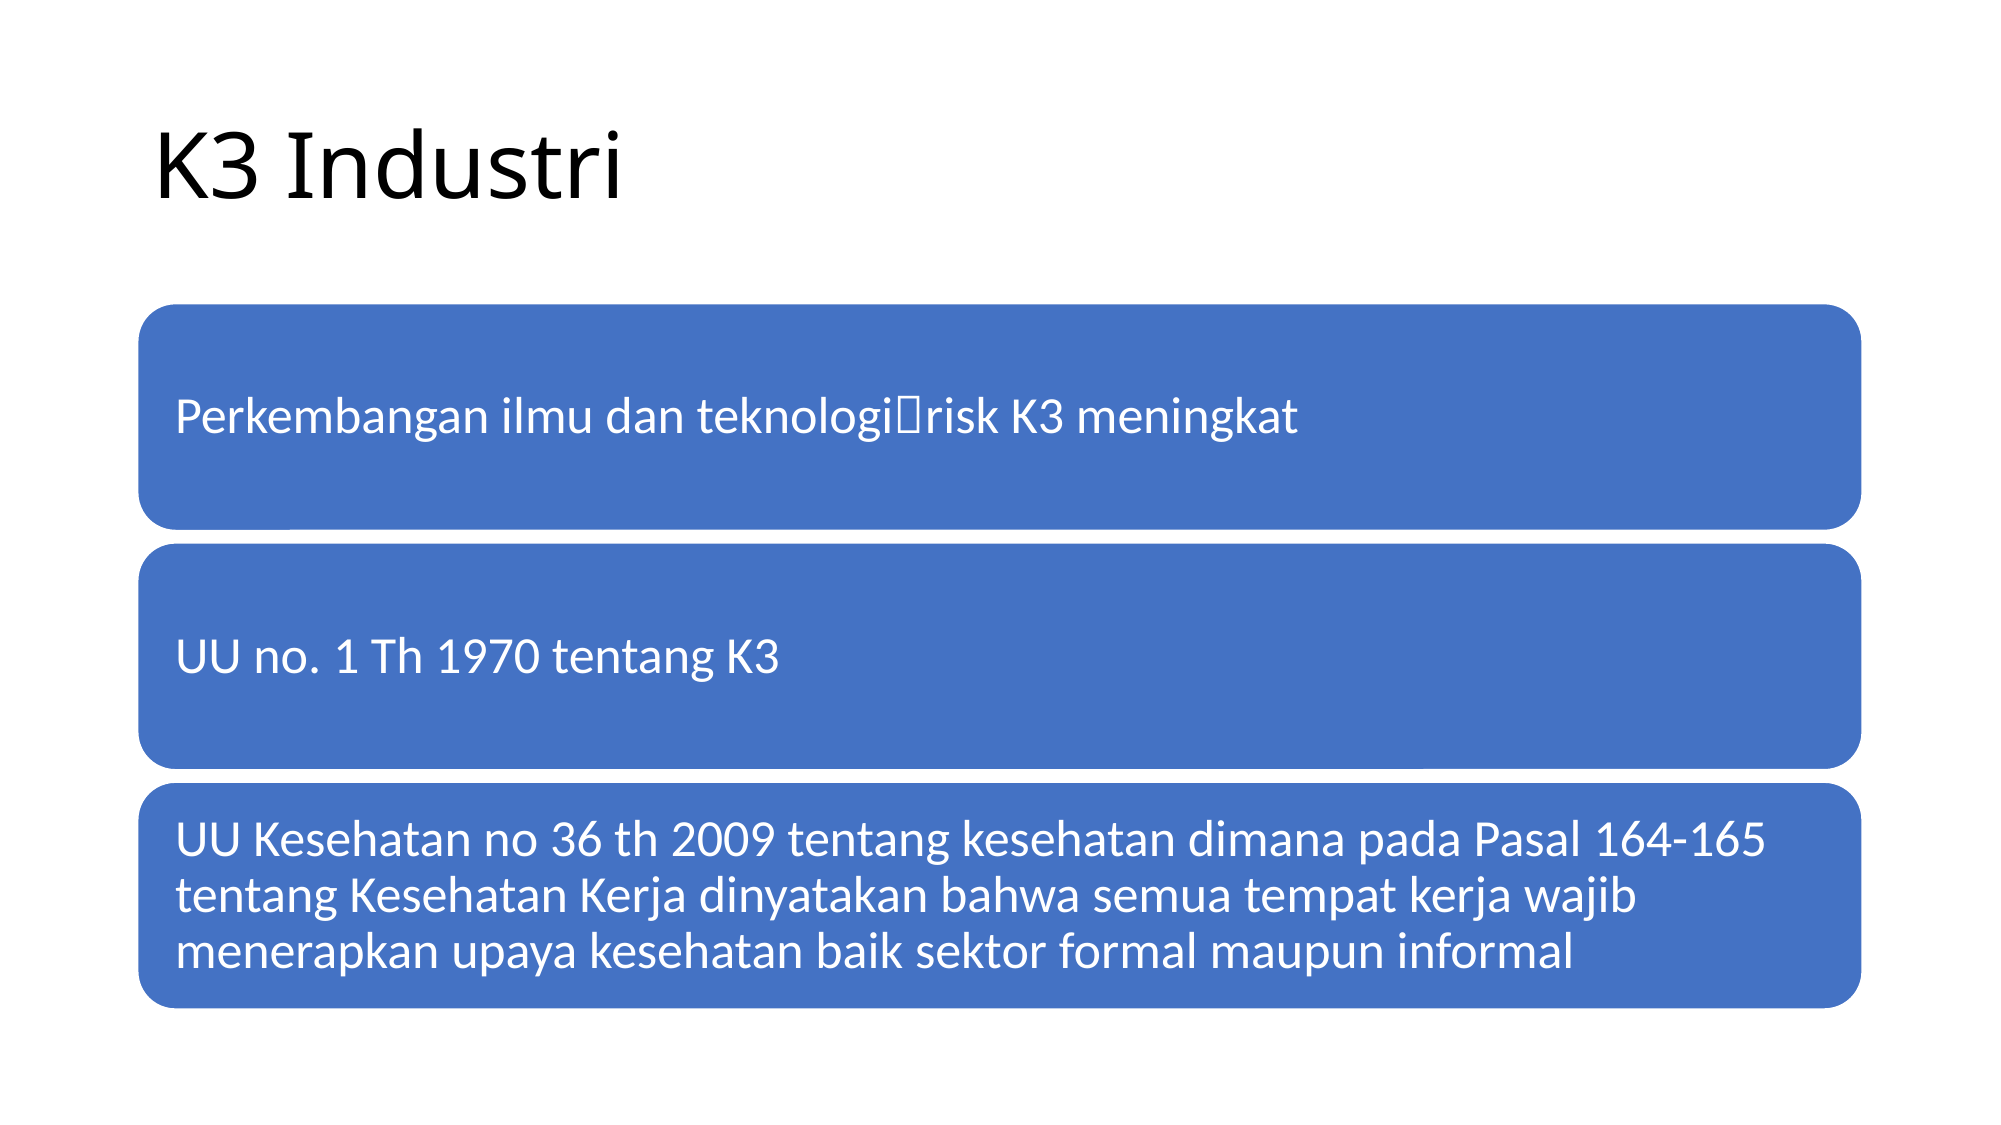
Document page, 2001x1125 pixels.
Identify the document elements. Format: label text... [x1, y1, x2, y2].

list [137, 299, 1863, 1014]
title K3 Industri [137, 59, 1863, 278]
